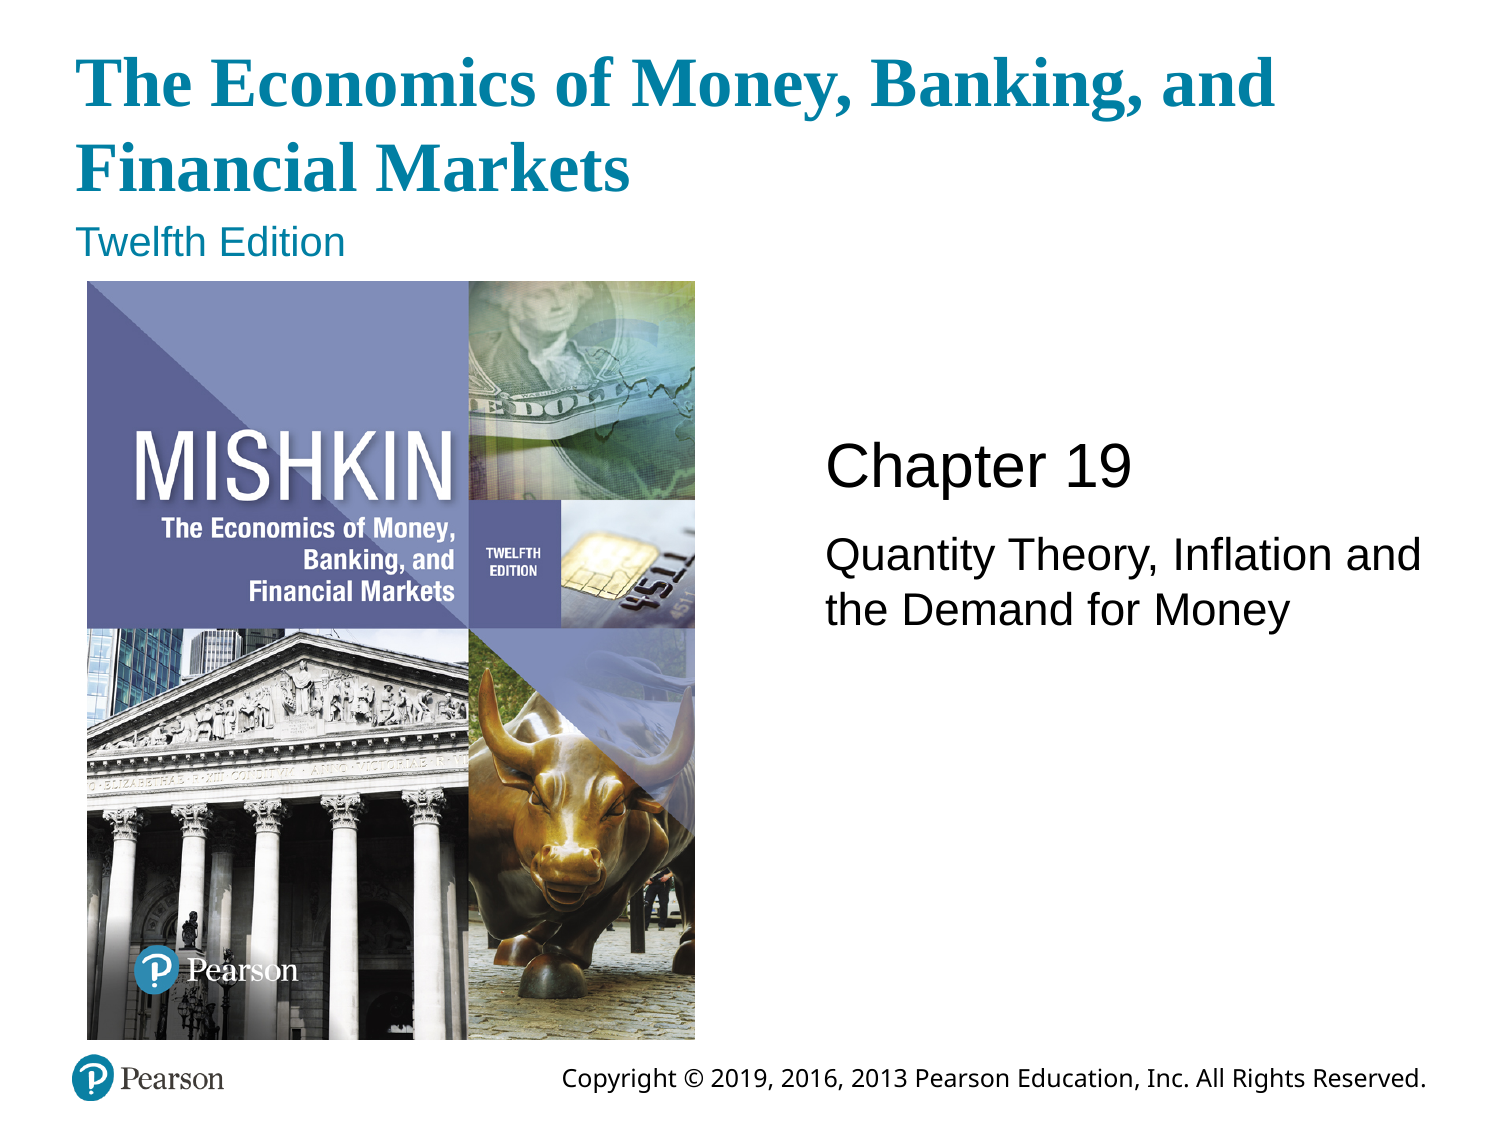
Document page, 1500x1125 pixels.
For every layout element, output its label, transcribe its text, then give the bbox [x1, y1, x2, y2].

list Chapter 19 [825, 303, 1425, 500]
picture [72, 1054, 89, 1072]
list Quantity Theory, Inflation and the Demand for Money [825, 525, 1425, 1005]
picture [72, 1087, 83, 1101]
picture [87, 281, 695, 1041]
picture [81, 1064, 107, 1089]
picture [99, 1054, 224, 1101]
list Twelfth Edition [75, 214, 1425, 263]
title The Economics of Money, Banking, and Financial Markets [75, 35, 1425, 202]
list Copyright © 2019, 2016, 2013 Pearson Education, Inc. All Rights Reserved. [303, 1054, 1429, 1100]
